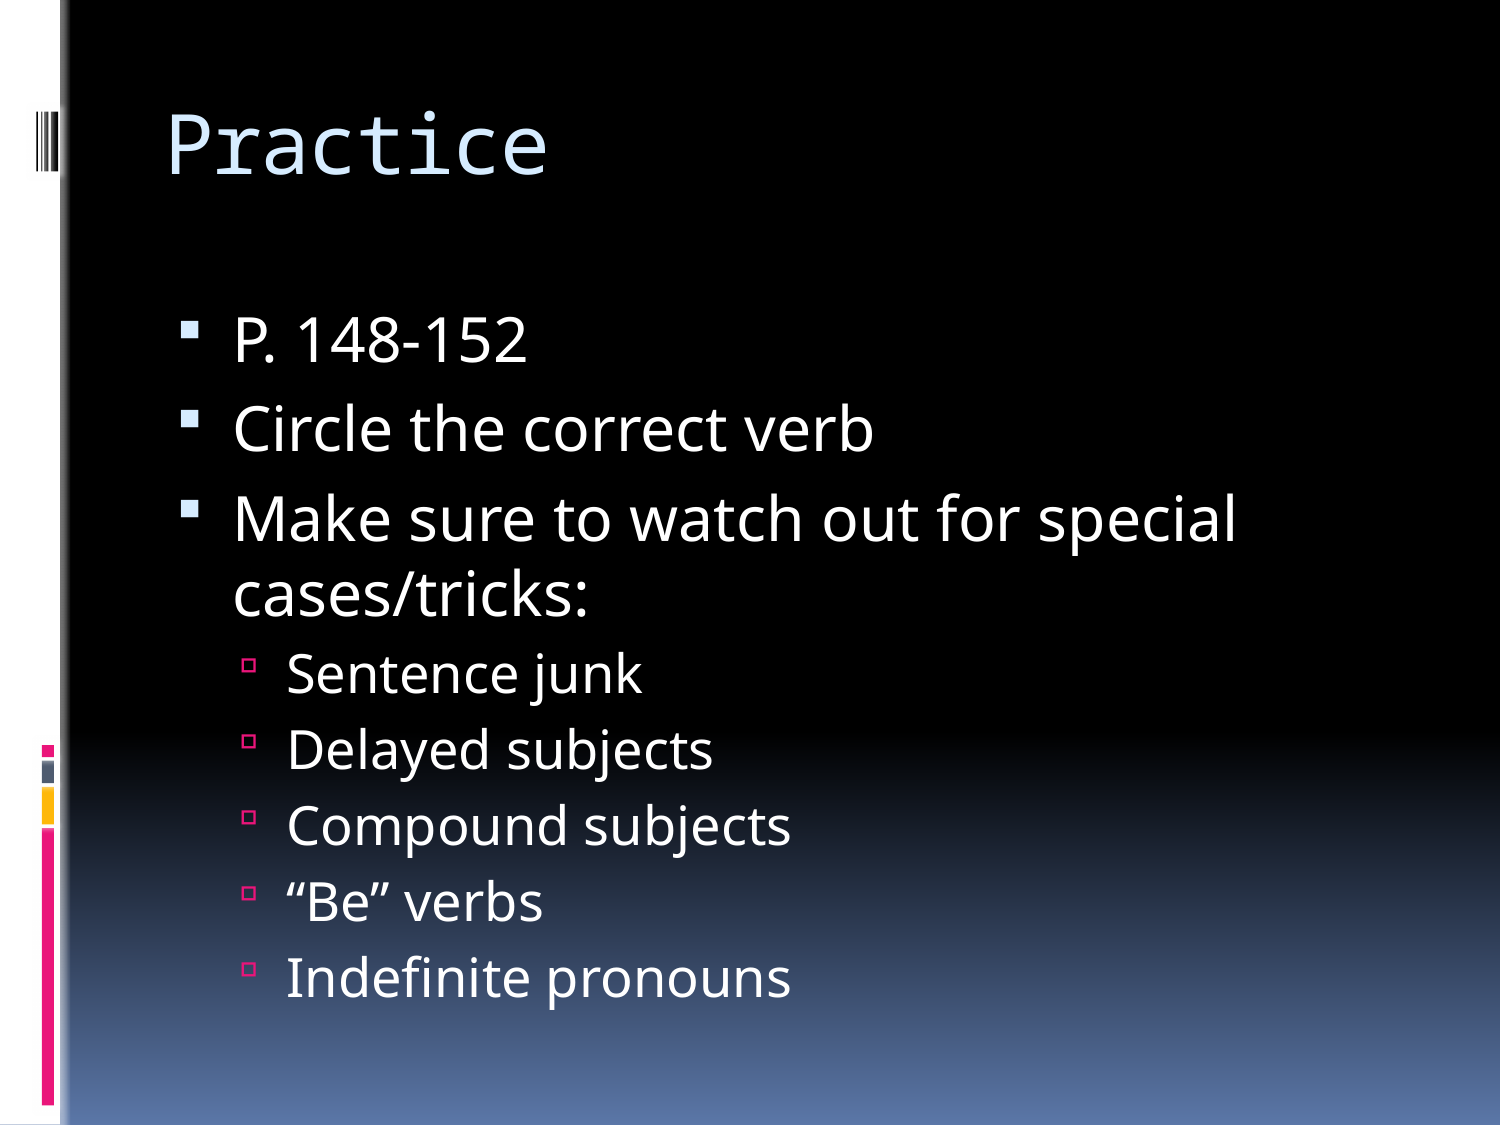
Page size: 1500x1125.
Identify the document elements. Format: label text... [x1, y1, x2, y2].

title Practice [150, 83, 1425, 234]
list P. 148-152 Circle the correct verb Make sure to watch out for special cases/tricks: Sentence junk Delayed subjects Compound subjects “Be” verbs Indefinite pronouns [150, 292, 1425, 1043]
